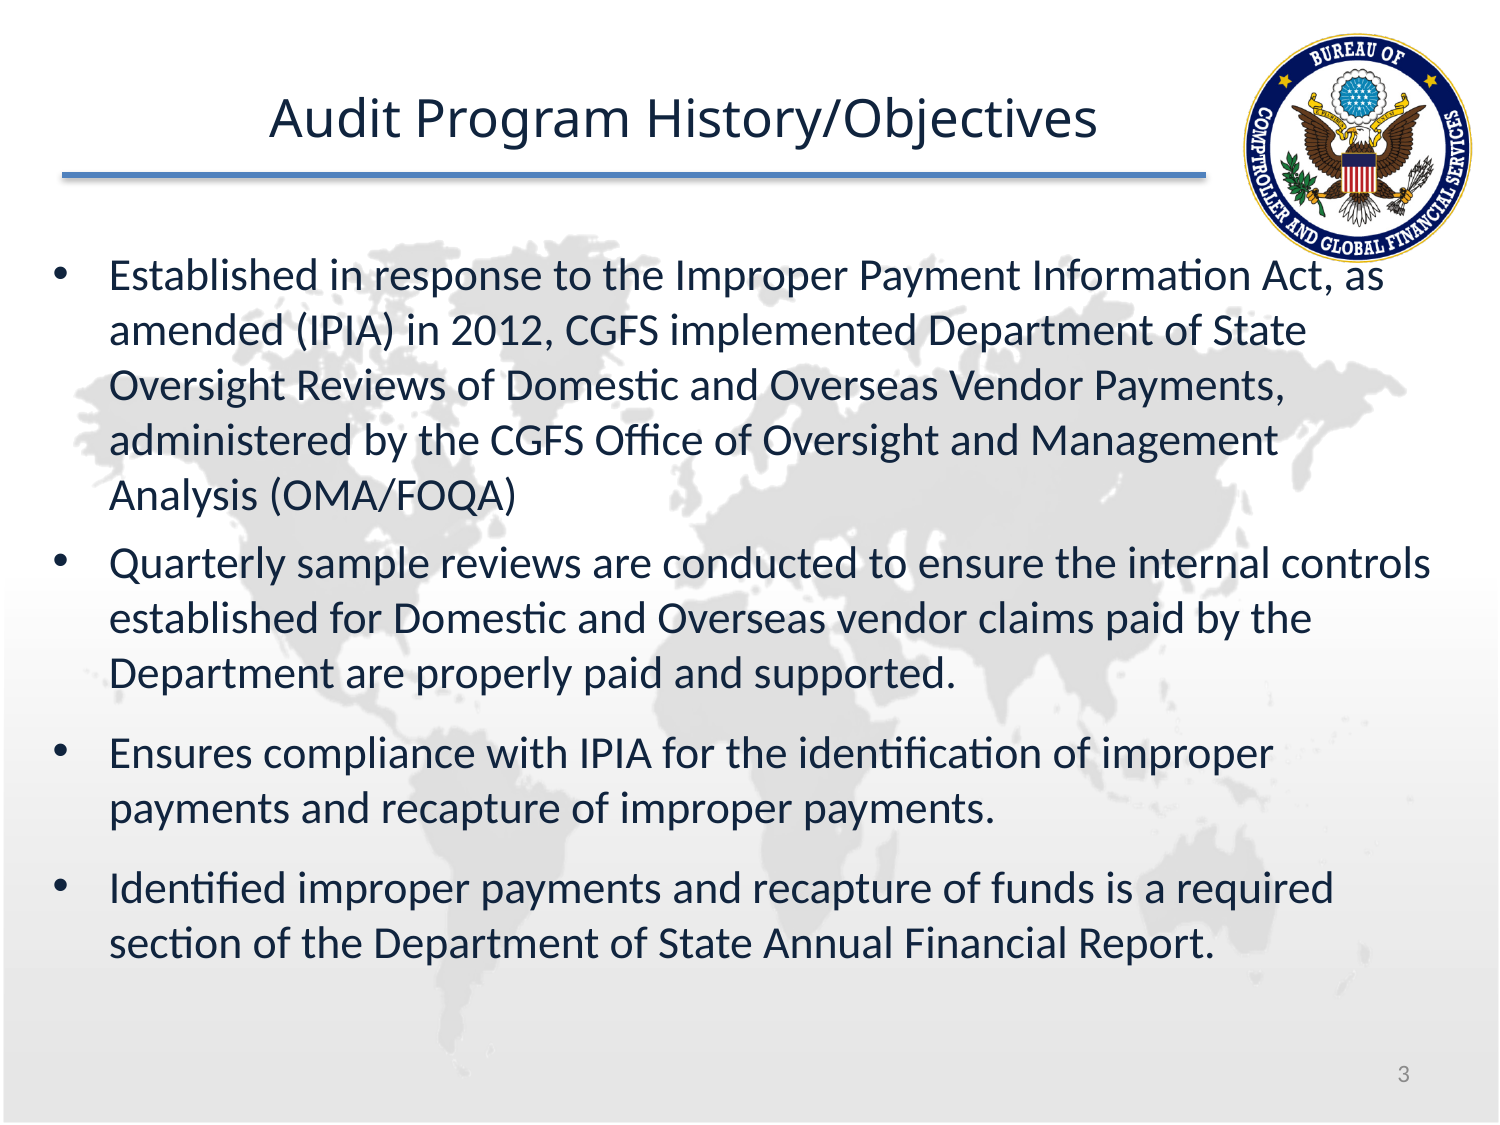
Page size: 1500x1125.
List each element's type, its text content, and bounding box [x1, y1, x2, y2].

title Audit Program History/Objectives [150, 57, 1219, 175]
list Established in response to the Improper Payment Information Act, as amended (IPIA) in 2012, CGFS implemented Department of State Oversight Reviews of Domestic and Overseas Vendor Payments, administered by the CGFS Office of Oversight and Management Analysis (OMA/FOQA) Quarterly sample reviews are conducted to ensure the internal controls established for Domestic and Overseas vendor claims paid by the Department are properly paid and supported. Ensures compliance with IPIA for the identification of improper payments and recapture of improper payments. Identified improper payments and recapture of funds is a required section of the Department of State Annual Financial Report. [37, 237, 1451, 1100]
slide_number 3 [1074, 1042, 1425, 1103]
picture [0, 0, 1500, 1125]
